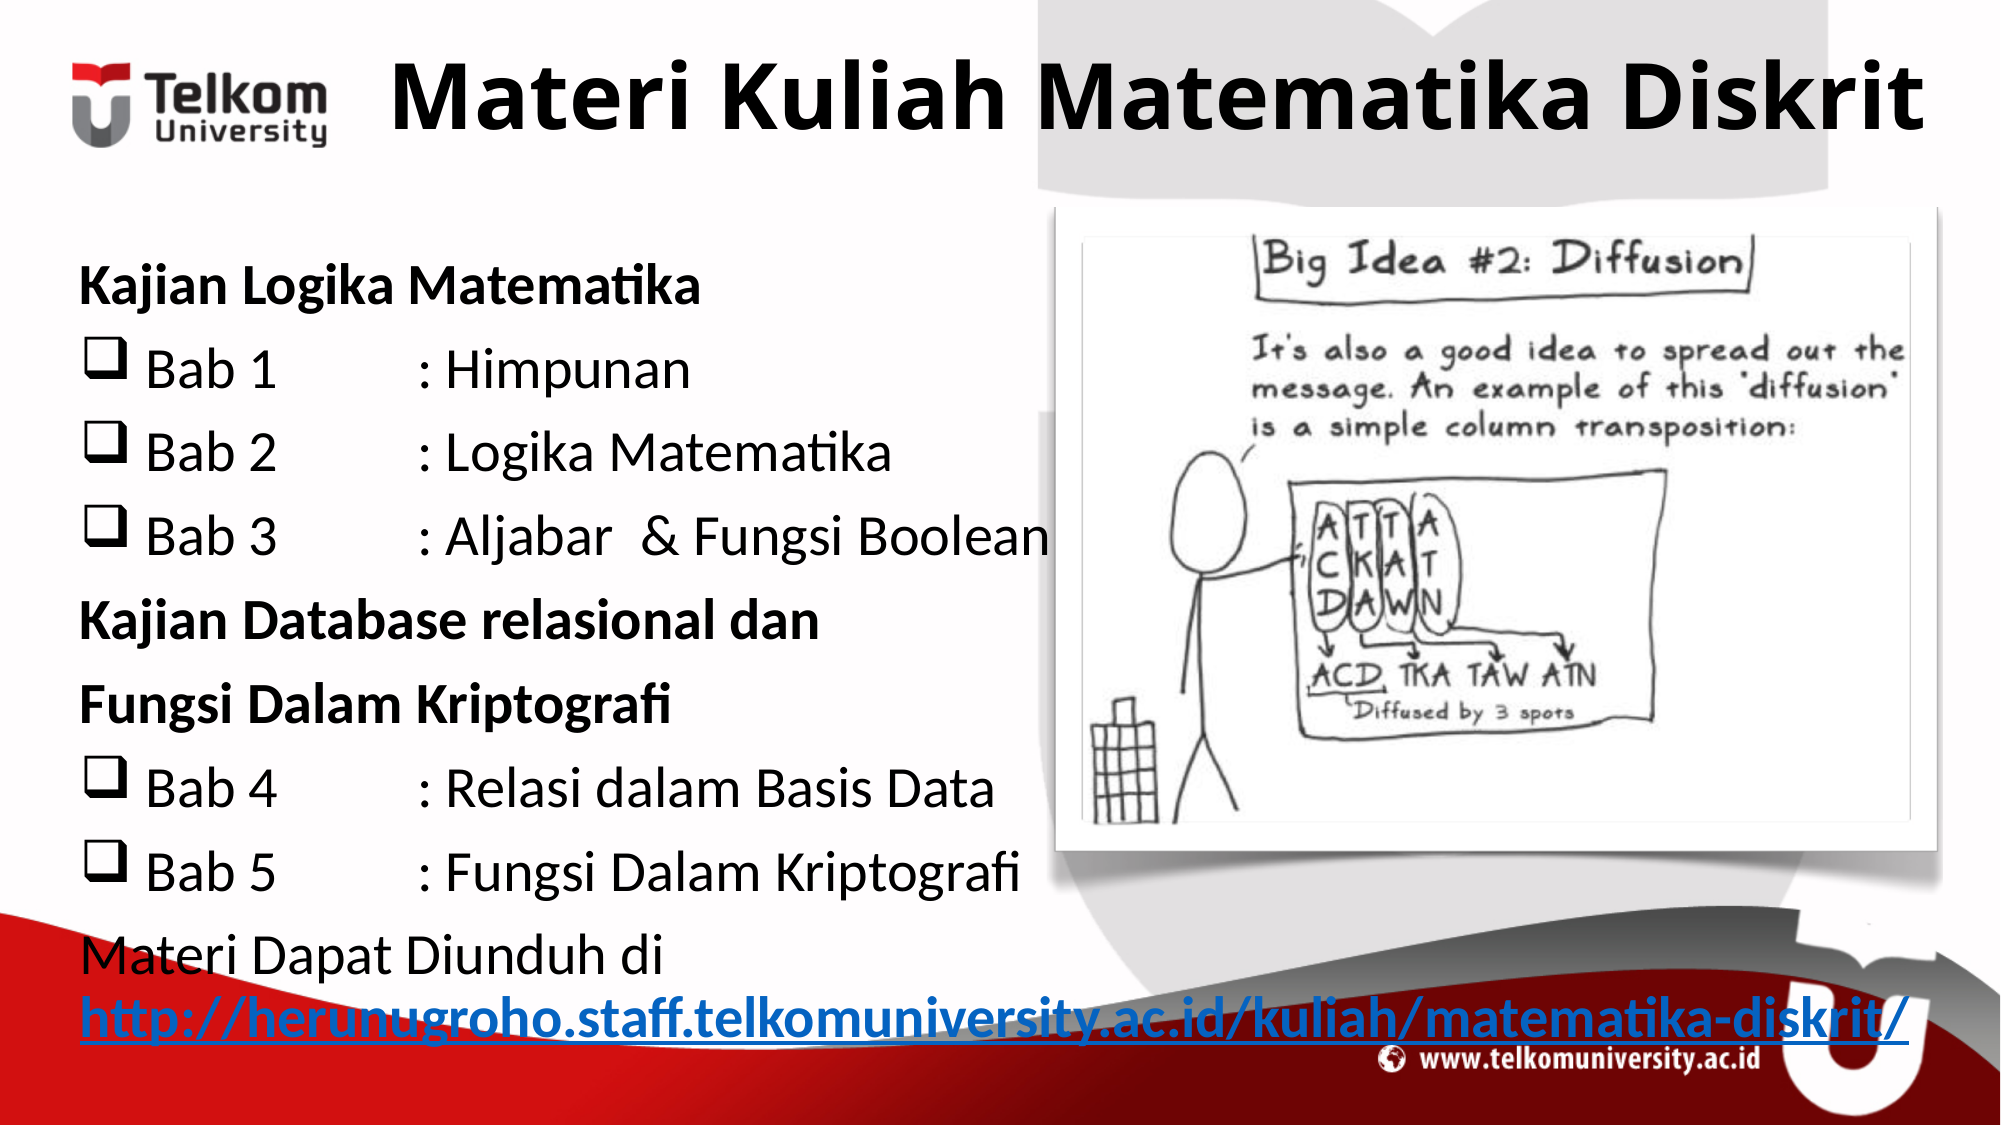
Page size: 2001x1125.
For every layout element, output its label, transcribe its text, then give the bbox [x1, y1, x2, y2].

picture [0, 0, 2001, 1125]
title Materi Kuliah Matematika Diskrit [370, 31, 1943, 169]
list Kajian Logika Matematika Bab 1 : Himpunan Bab 2 : Logika Matematika Bab 3 : Aljabar & Fungsi Boolean Kajian Database relasional dan Fungsi Dalam Kriptografi Bab 4 : Relasi dalam Basis Data Bab 5 : Fungsi Dalam Kriptografi Materi Dapat Diunduh di http://herunugroho.staff.telkomuniversity.ac.id/kuliah/matematika-diskrit/ [64, 246, 1943, 1075]
